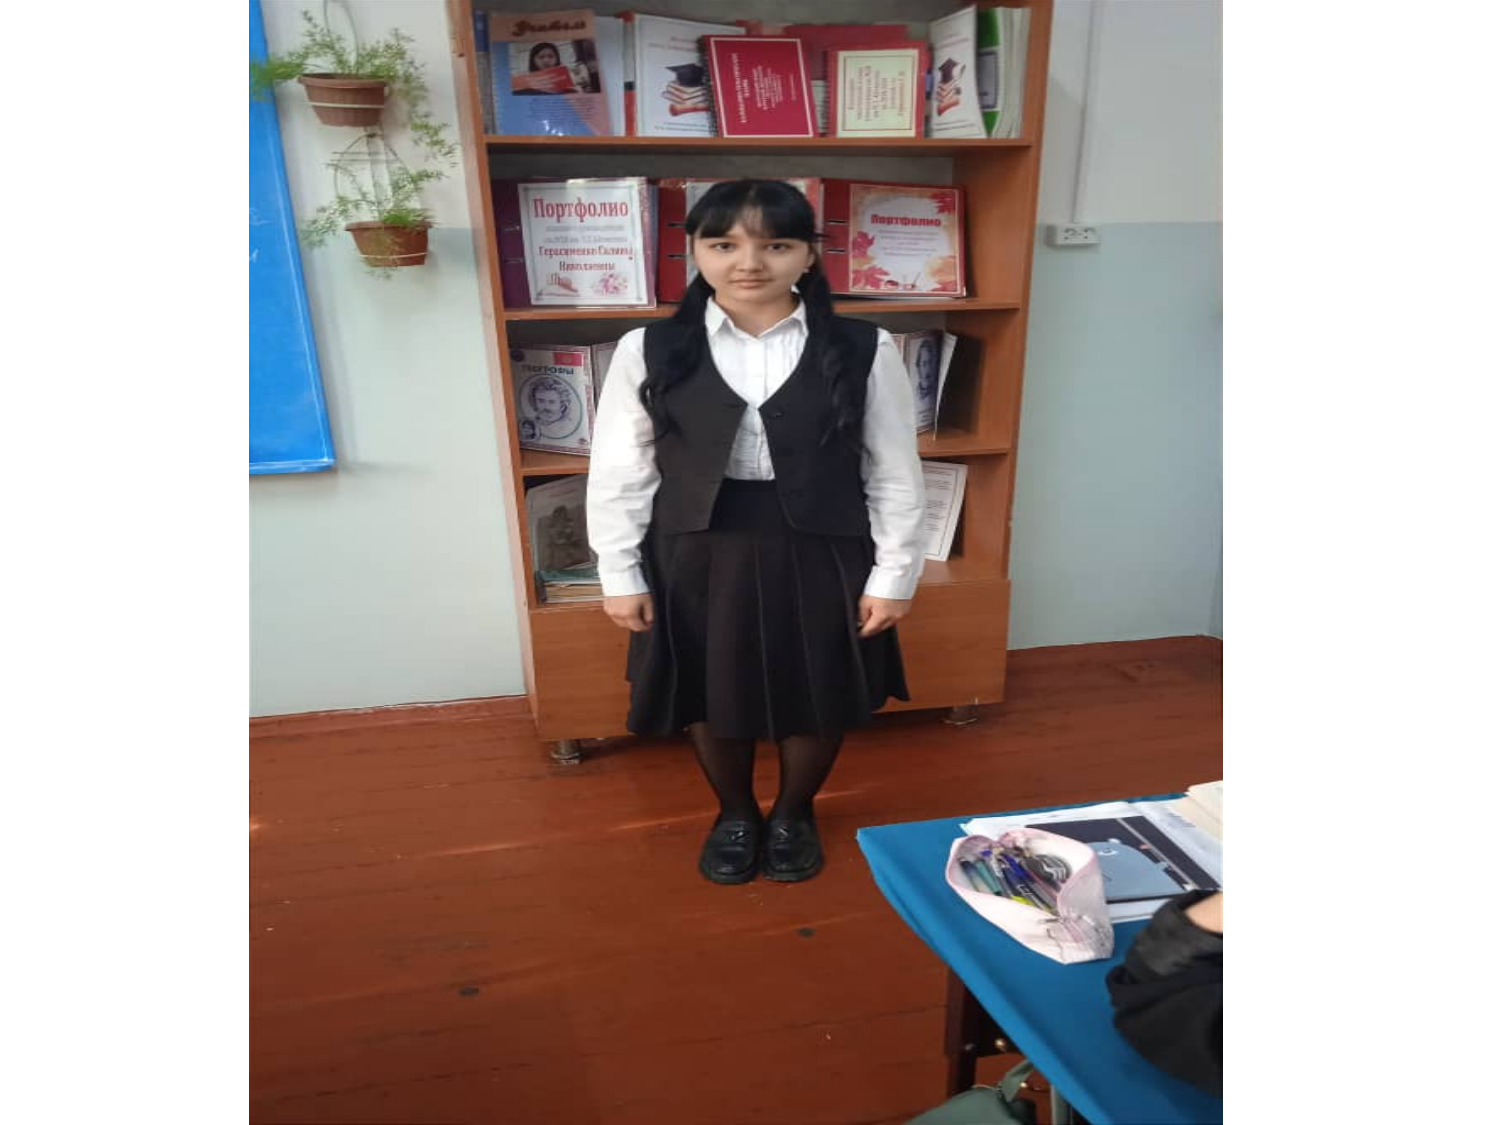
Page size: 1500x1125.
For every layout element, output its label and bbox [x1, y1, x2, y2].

picture [249, 0, 1223, 1125]
